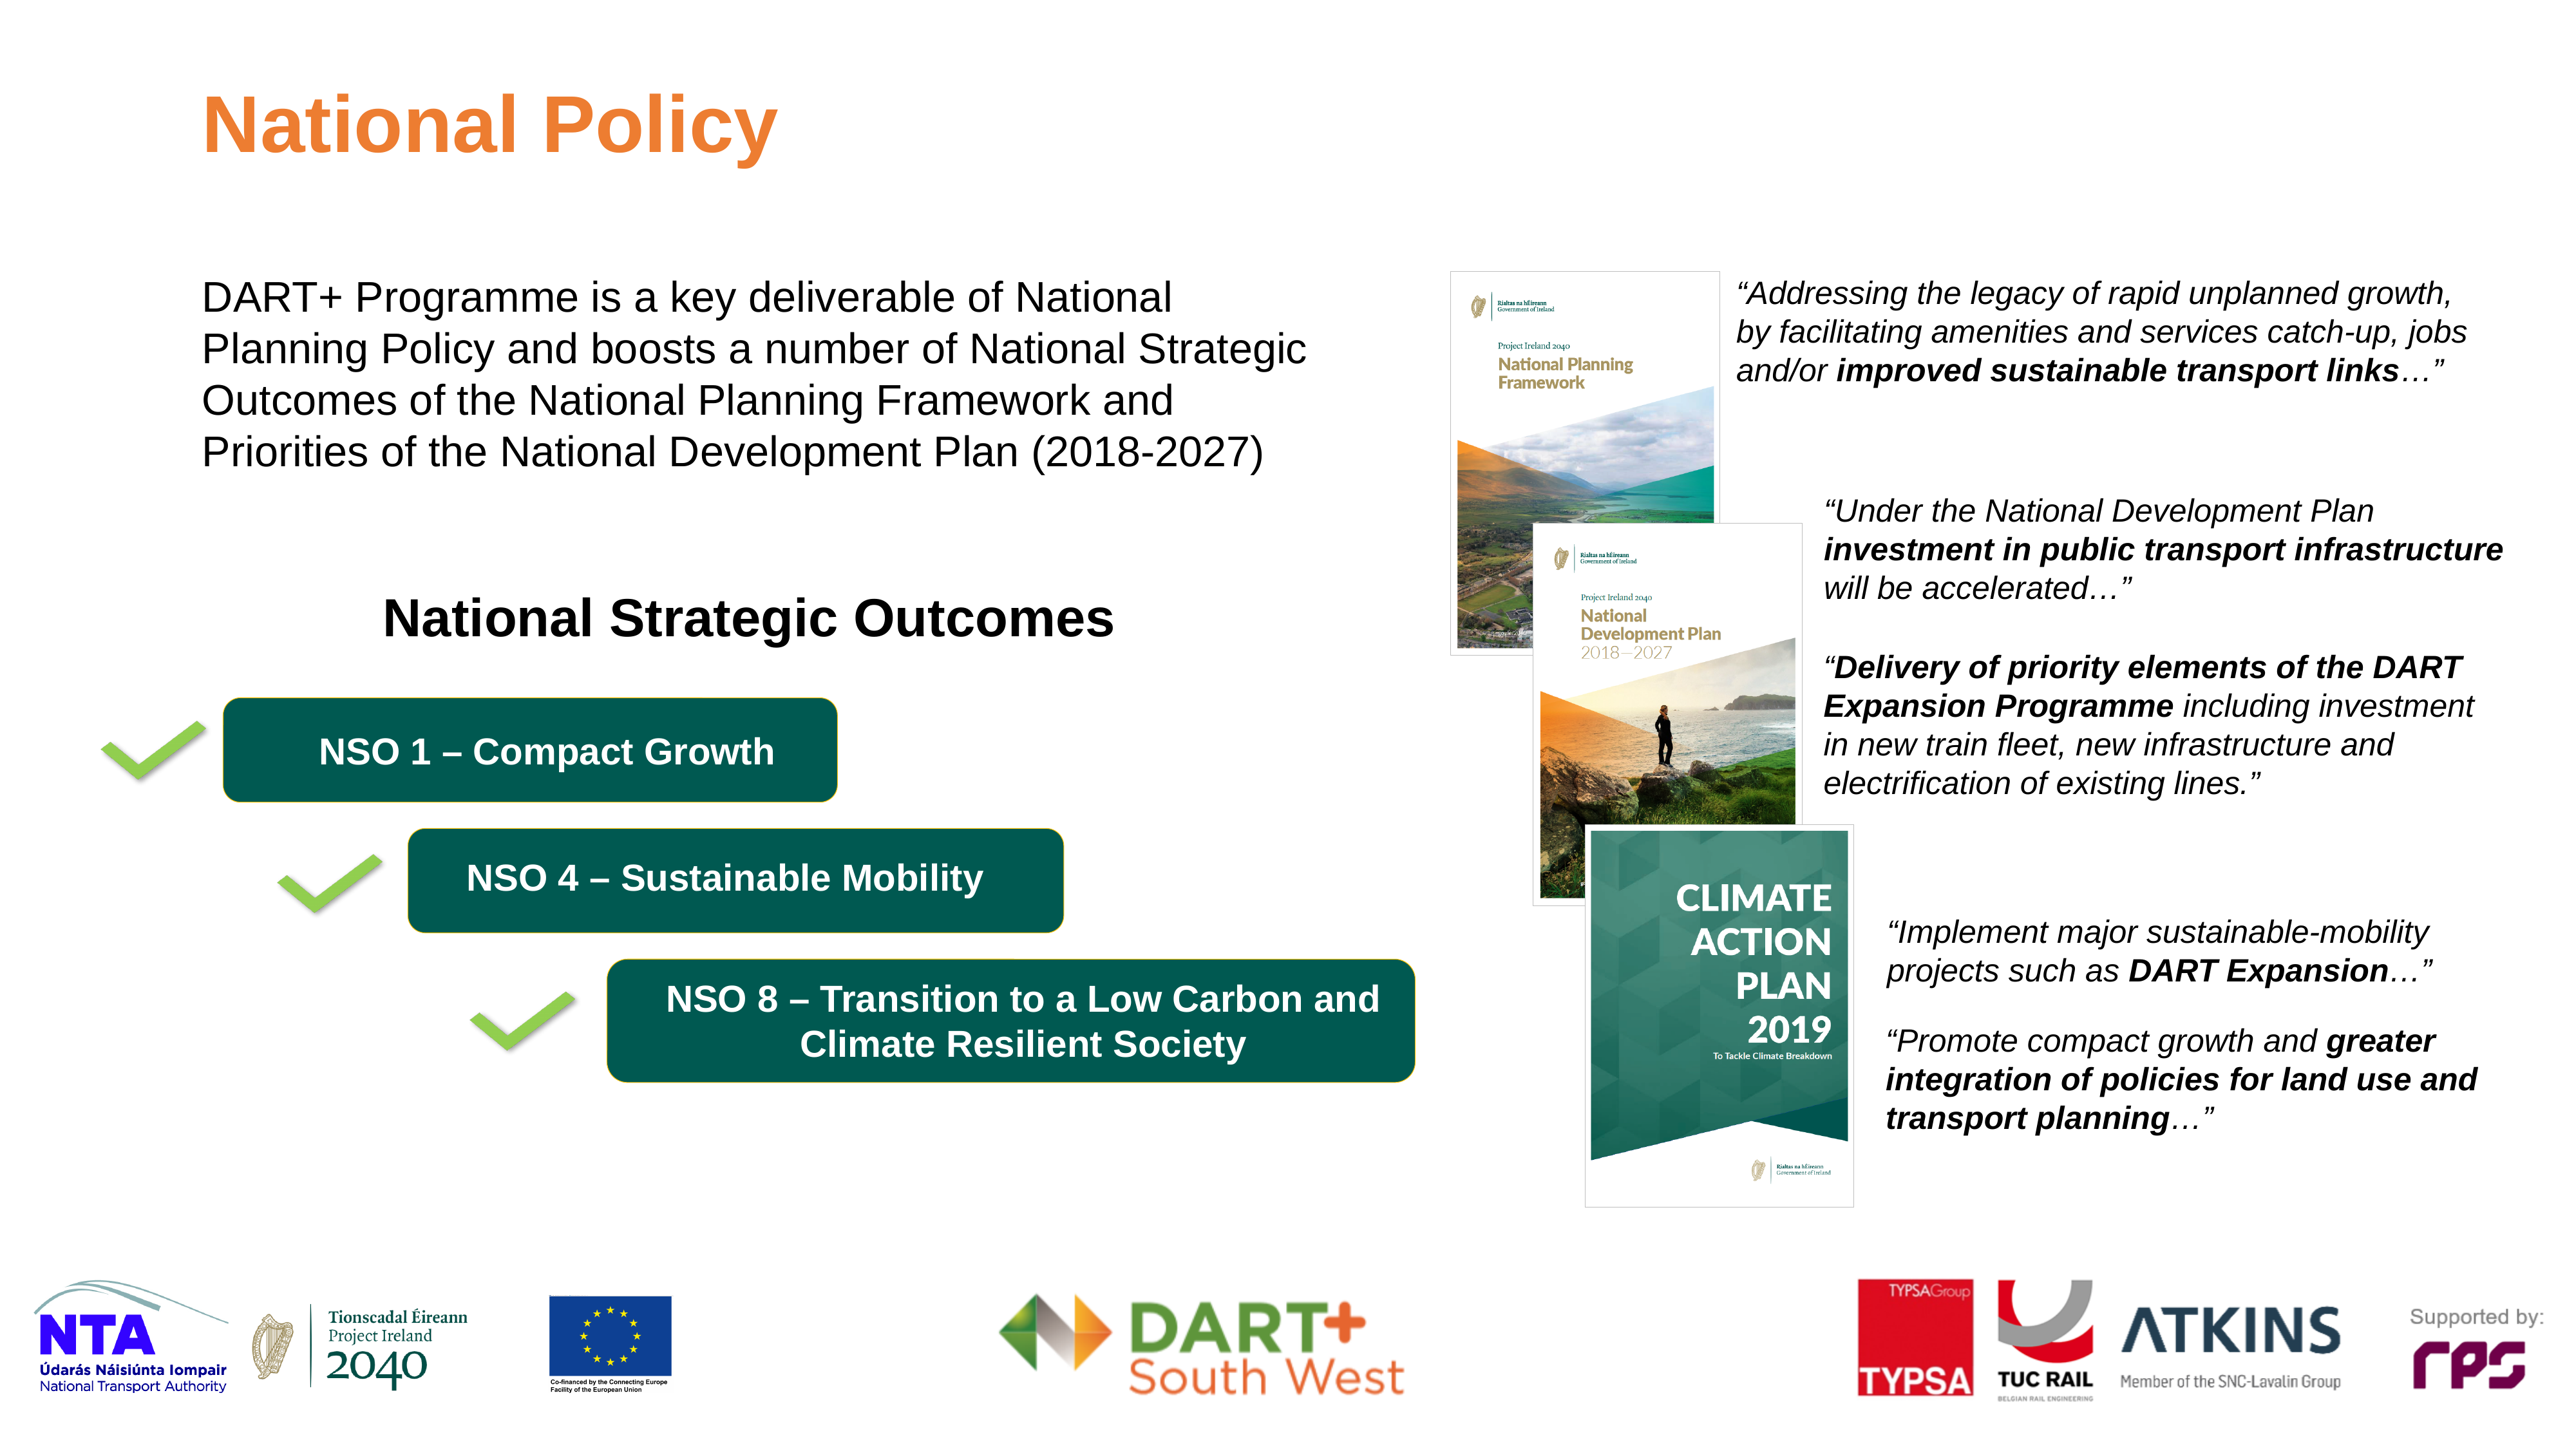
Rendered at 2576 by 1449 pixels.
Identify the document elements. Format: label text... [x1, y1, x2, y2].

text_box “Implement major sustainable-mobility projects such as DART Expansion…” [1877, 905, 2550, 993]
picture [548, 1295, 674, 1393]
picture [917, 1262, 1435, 1410]
text_box “Addressing the legacy of rapid unplanned growth, by facilitating amenities and services catch-up, jobs and/or improved sustainable transport links…” [1727, 267, 2489, 393]
picture [33, 1280, 513, 1405]
list DART+ Programme is a key deliverable of National Planning Policy and boosts a number of National Strategic Outcomes of the National Planning Framework and Priorities of the National Development Plan (2018-2027) [192, 273, 1361, 579]
text_box “Under the National Development Plan investment in public transport infrastructure will be accelerated…” [1814, 485, 2515, 611]
text_box “Delivery of priority elements of the DART Expansion Programme including investment in new train fleet, new infrastructure and electrification of existing lines.” [1814, 641, 2509, 806]
title National Policy [192, 77, 2383, 273]
picture [1450, 270, 1854, 1208]
text_box “Promote compact growth and greater integration of policies for land use and transport planning…” [1876, 1015, 2550, 1141]
picture [1840, 1260, 2561, 1426]
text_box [99, 579, 1426, 1083]
